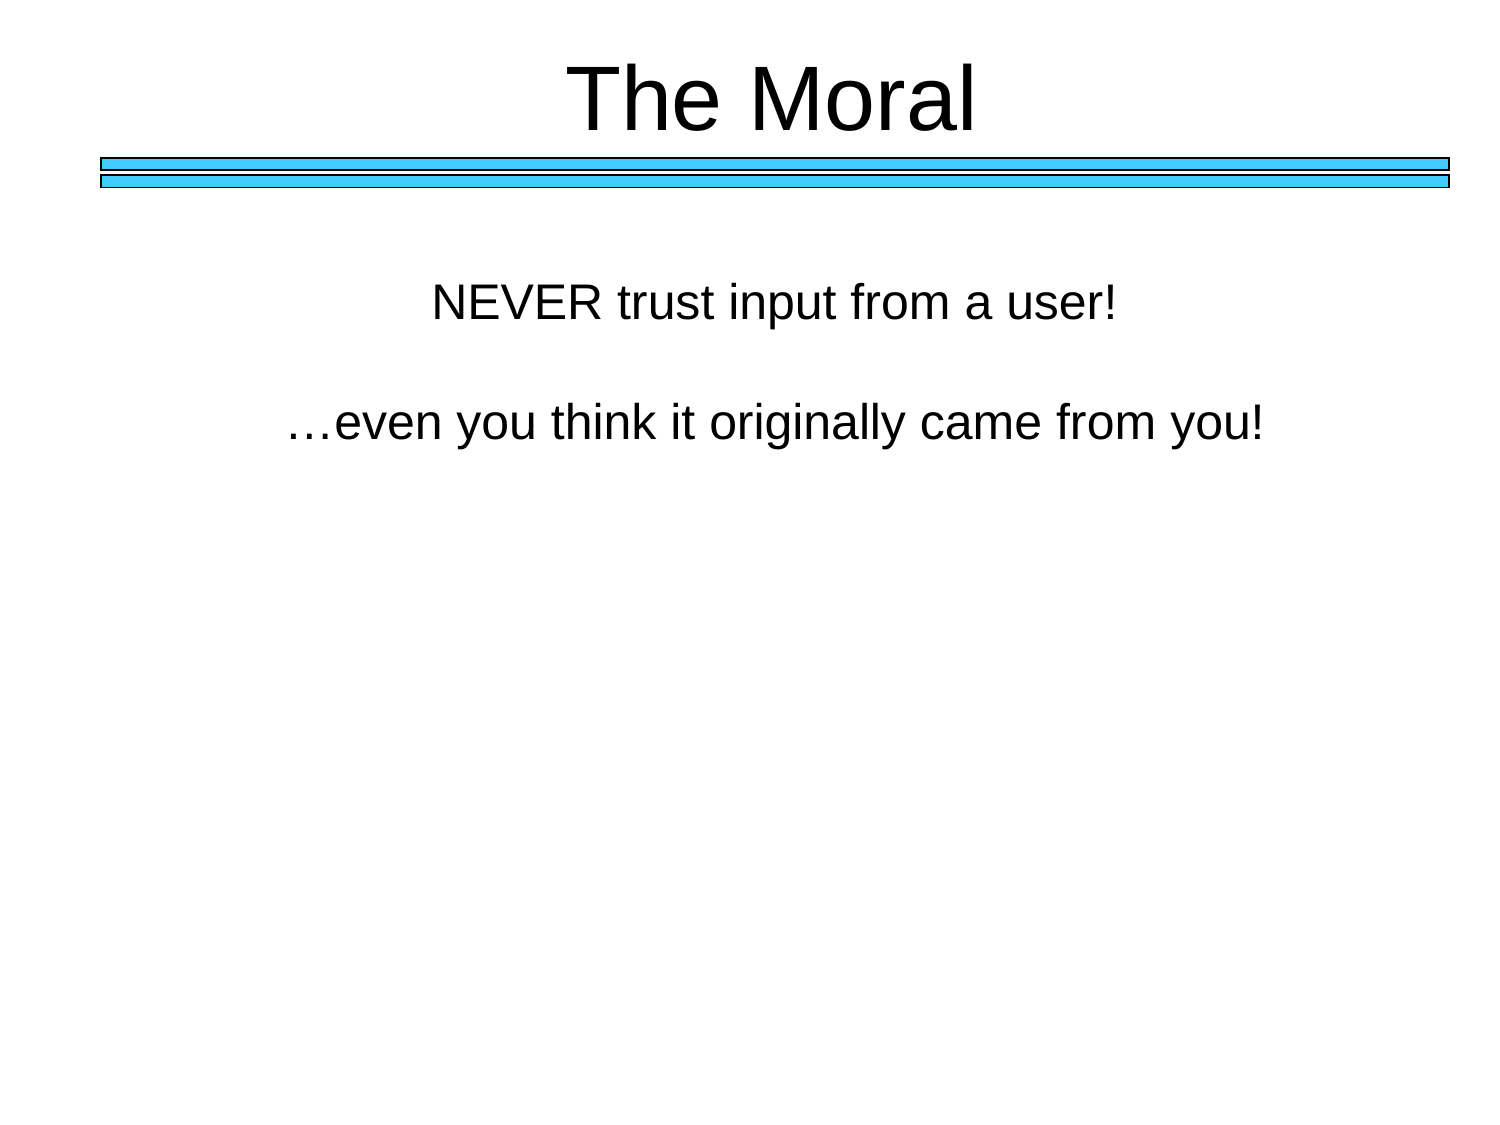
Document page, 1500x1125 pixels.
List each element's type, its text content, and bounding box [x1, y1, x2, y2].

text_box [100, 157, 1450, 188]
title The Moral [106, 24, 1444, 156]
text_box NEVER trust input from a user! …even you think it originally came from you! [100, 262, 1449, 458]
